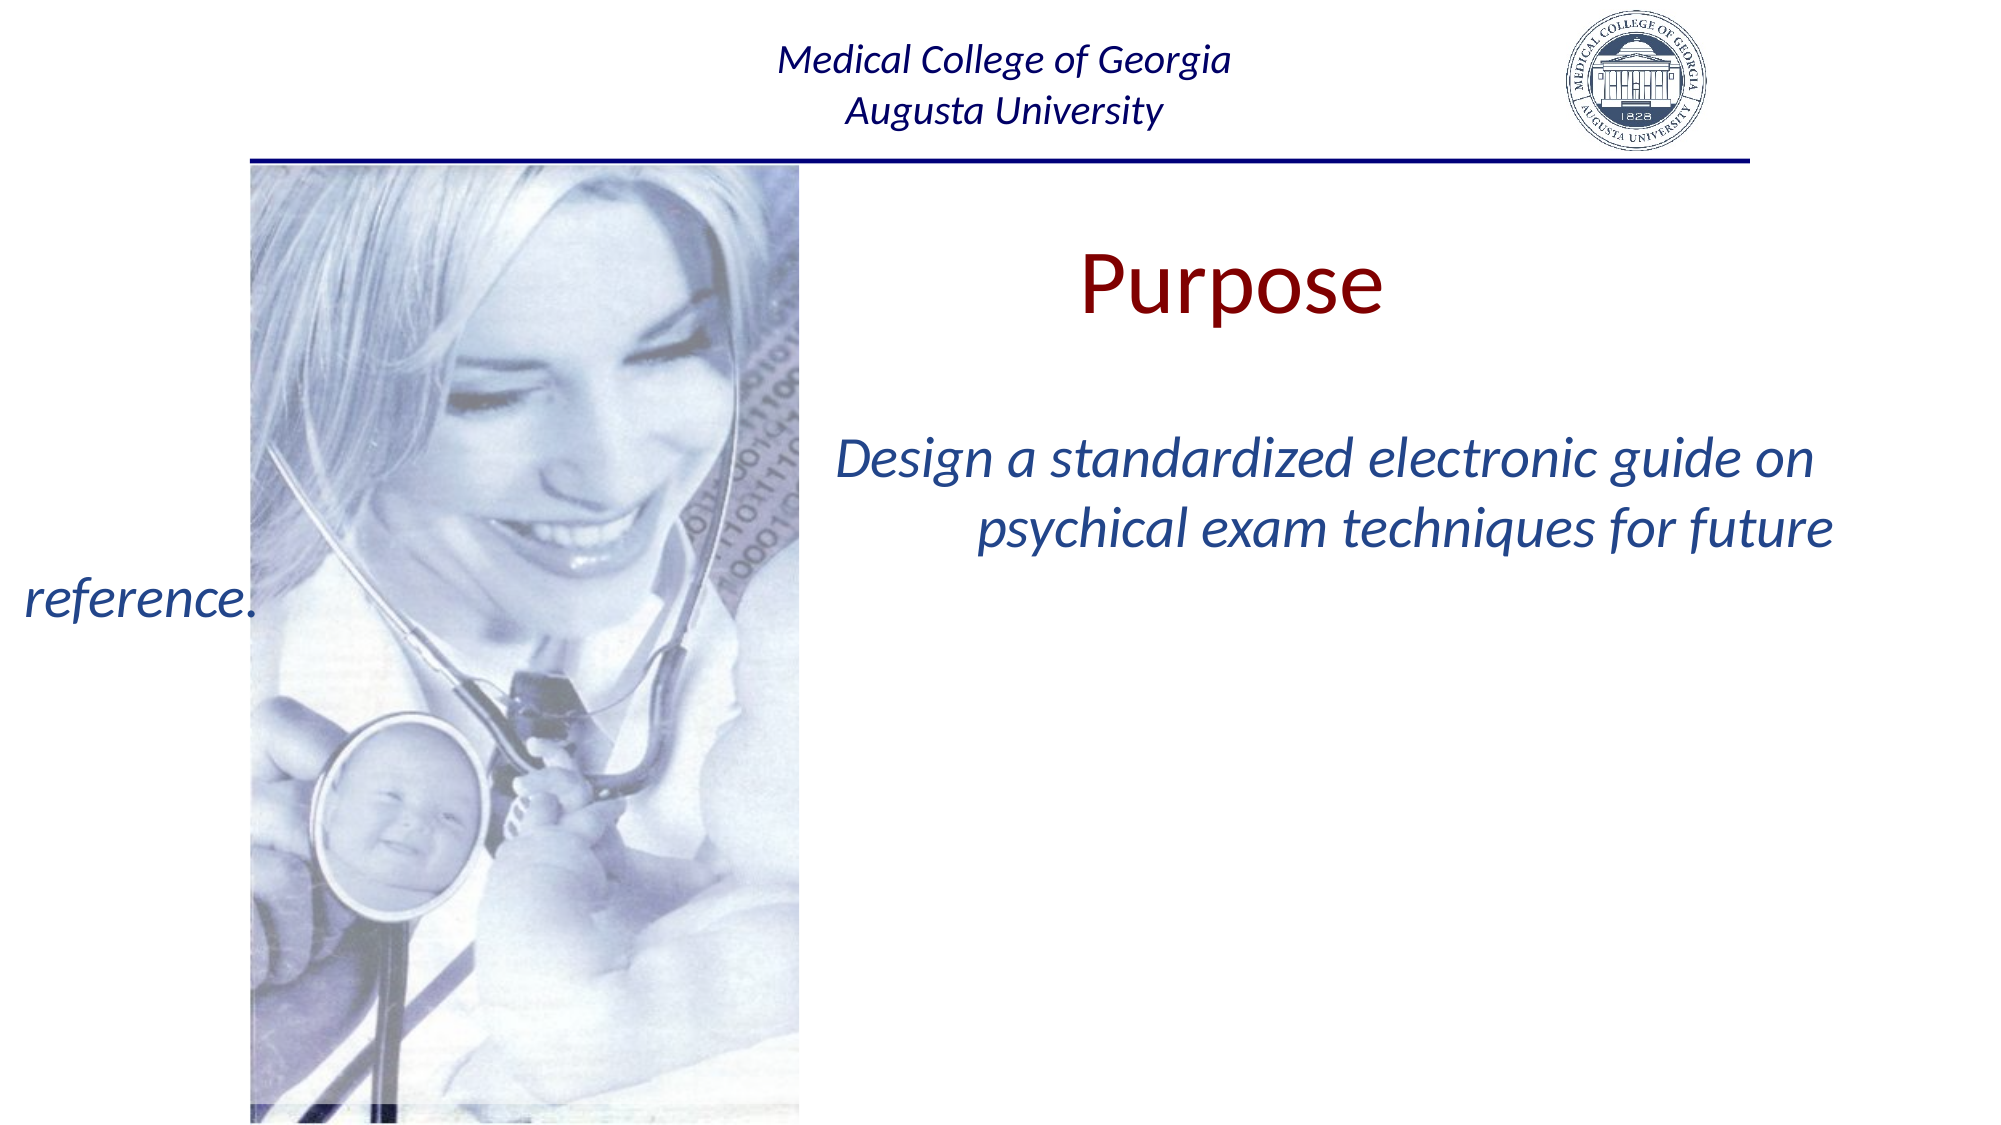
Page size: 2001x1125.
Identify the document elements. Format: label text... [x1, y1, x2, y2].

text_box Medical College of Georgia Augusta University Purpose Design a standardized electronic guide on psychical exam techniques for future reference. [9, 0, 2000, 1105]
picture [1566, 9, 1708, 151]
picture [249, 164, 800, 1125]
